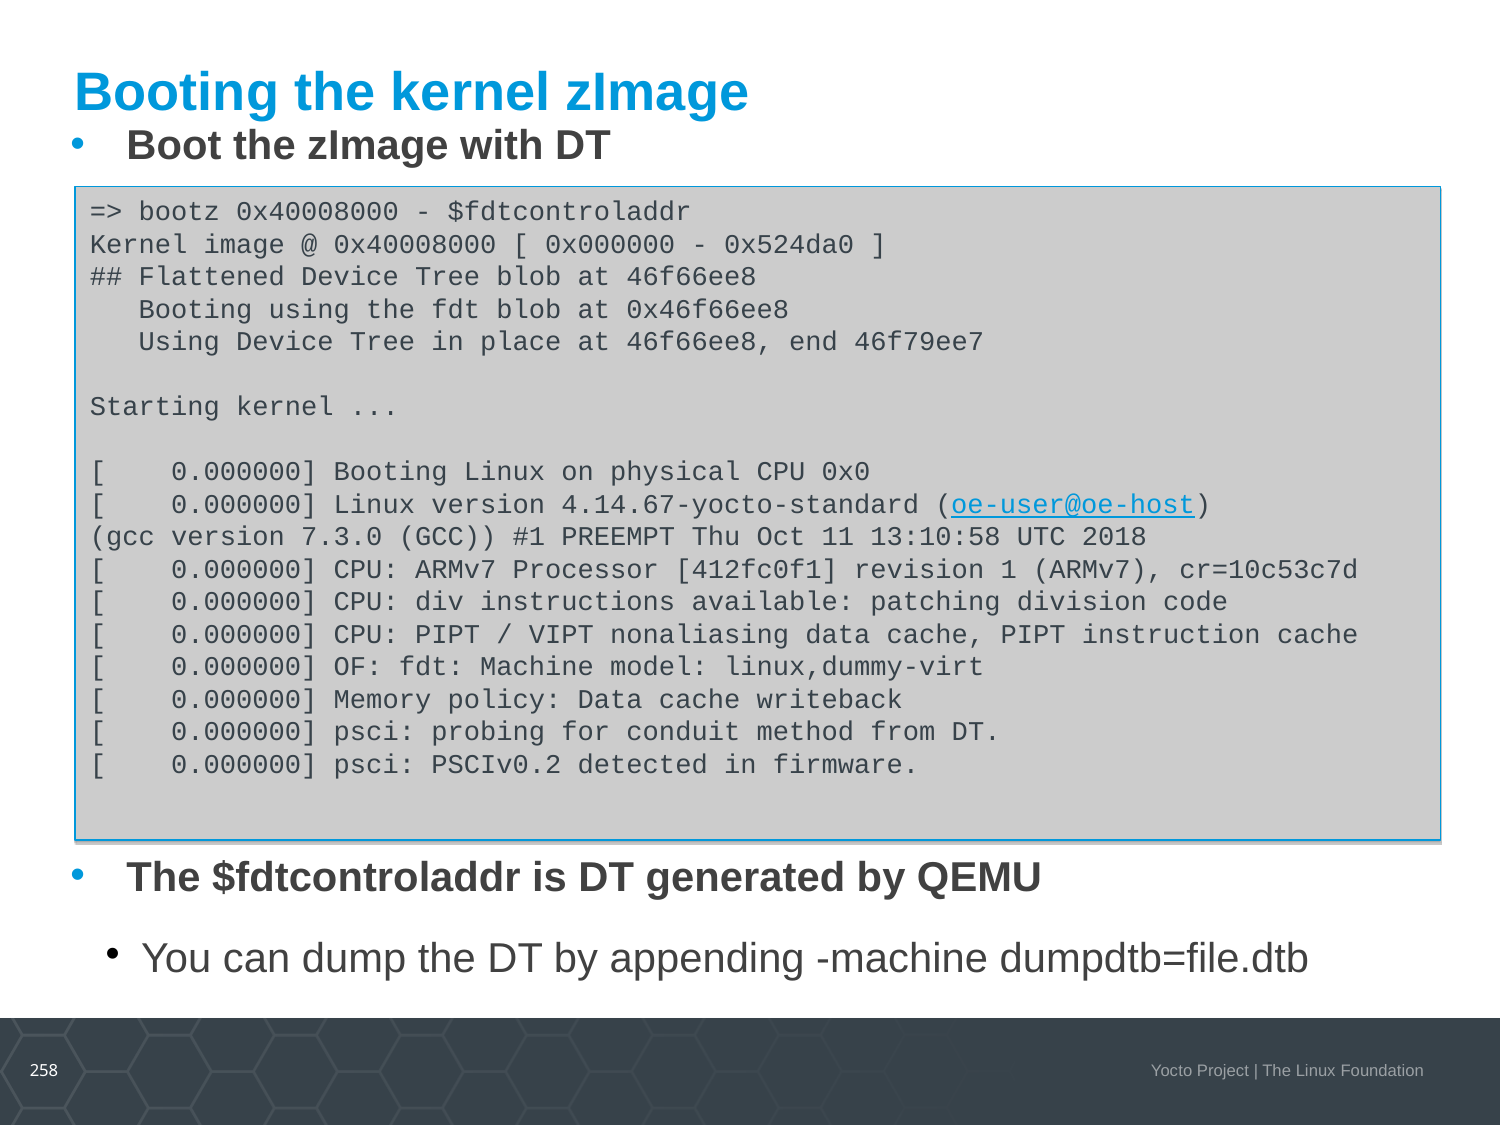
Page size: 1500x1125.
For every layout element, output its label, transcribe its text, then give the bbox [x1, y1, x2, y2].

text_box Booting the kernel zImage [74, 67, 1424, 213]
text_box => bootz 0x40008000 - $fdtcontroladdr Kernel image @ 0x40008000 [ 0x000000 - 0x524da0 ] ## Flattened Device Tree blob at 46f66ee8 Booting using the fdt blob at 0x46f66ee8 Using Device Tree in place at 46f66ee8, end 46f79ee7 Starting kernel ... [ 0.000000] Booting Linux on physical CPU 0x0 [ 0.000000] Linux version 4.14.67-yocto-standard (oe-user@oe-host) (gcc version 7.3.0 (GCC)) #1 PREEMPT Thu Oct 11 13:10:58 UTC 2018 [ 0.000000] CPU: ARMv7 Processor [412fc0f1] revision 1 (ARMv7), cr=10c53c7d [ 0.000000] CPU: div instructions available: patching division code [ 0.000000] CPU: PIPT / VIPT nonaliasing data cache, PIPT instruction cache [ 0.000000] OF: fdt: Machine model: linux,dummy-virt [ 0.000000] Memory policy: Data cache writeback [ 0.000000] psci: probing for conduit method from DT. [ 0.000000] psci: PSCIv0.2 detected in firmware. [75, 186, 1441, 840]
text_box Boot the zImage with DT The $fdtcontroladdr is DT generated by QEMU You can dump the DT by appending -machine dumpdtb=file.dtb [70, 41, 1421, 945]
picture [0, 0, 1500, 1125]
